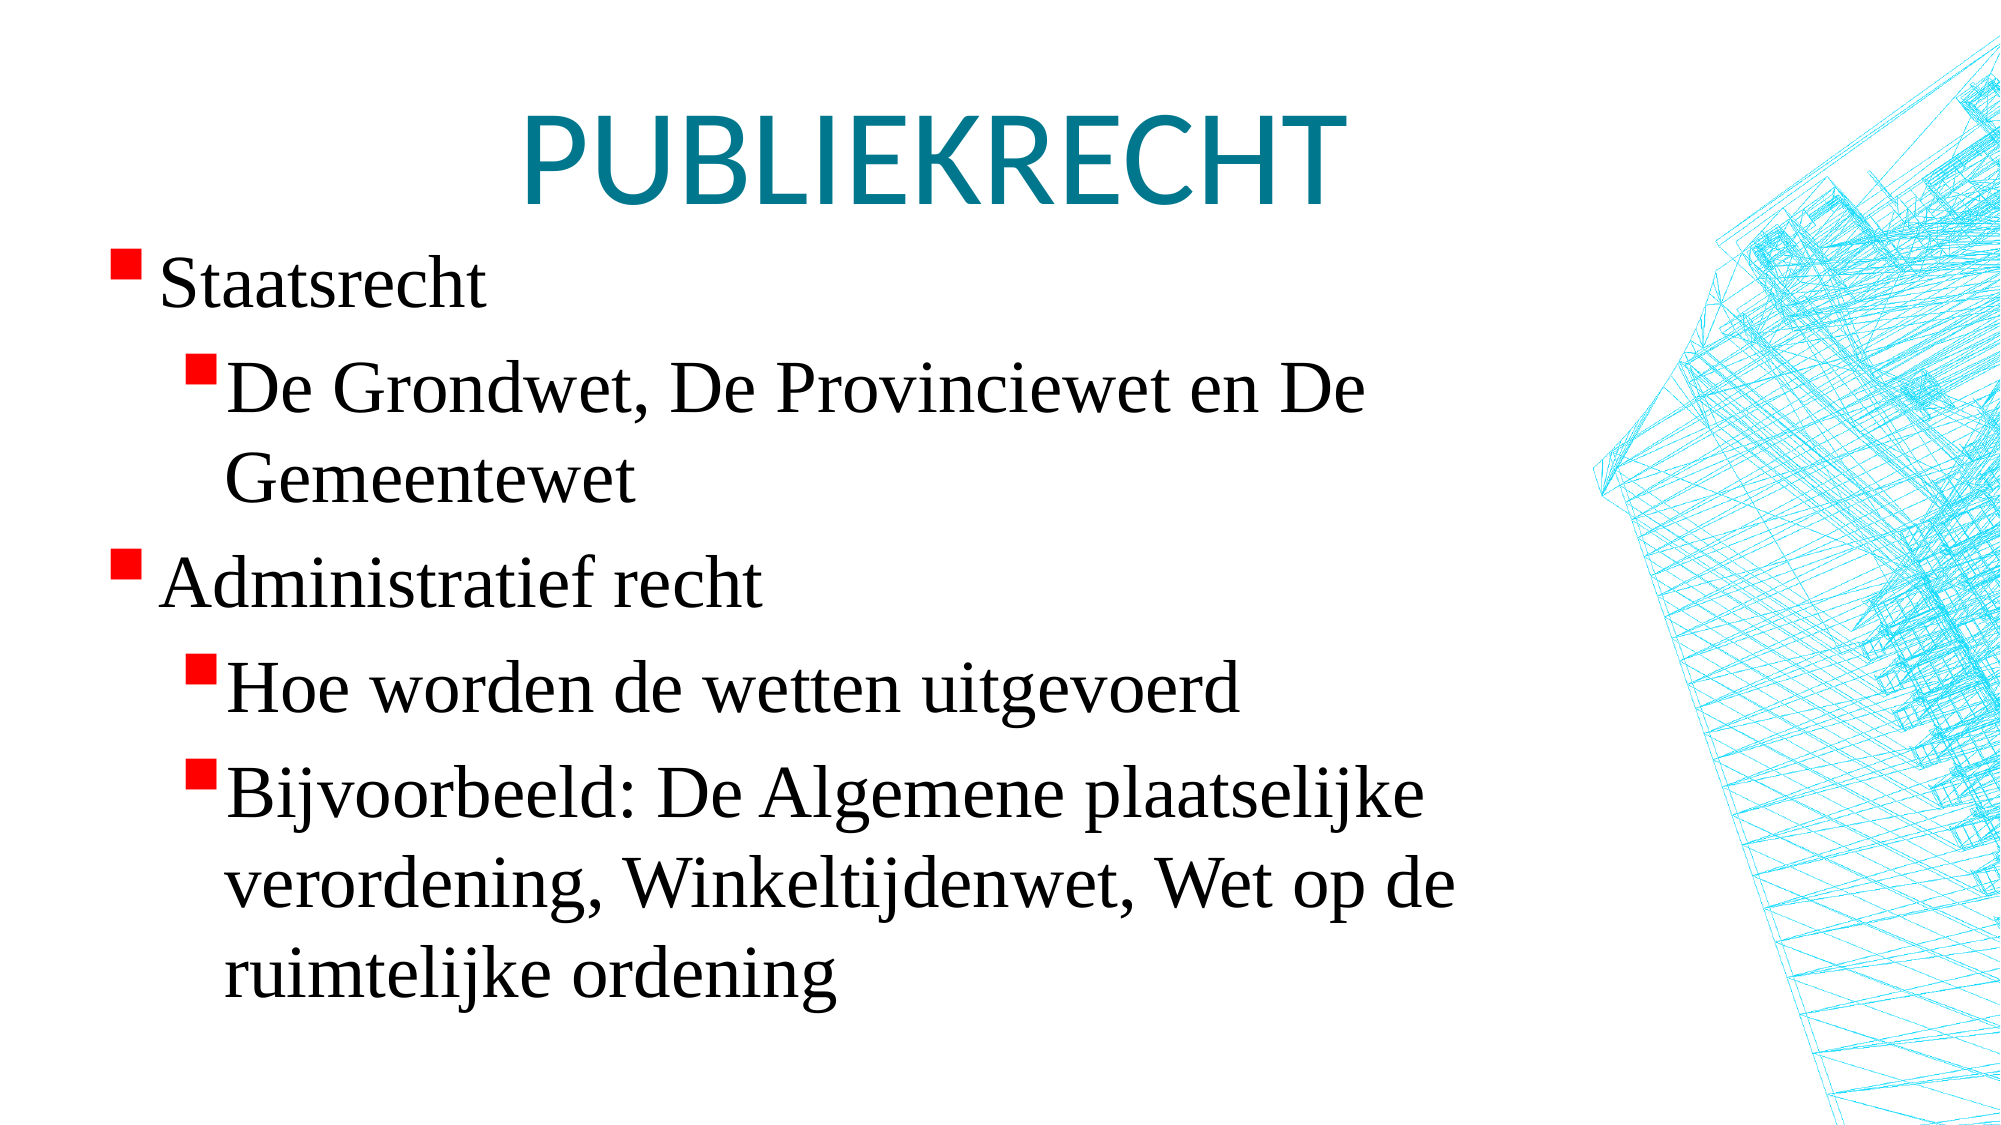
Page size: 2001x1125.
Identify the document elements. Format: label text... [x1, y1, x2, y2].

text_box Staatsrecht De Grondwet, De Provinciewet en De Gemeentewet Administratief recht Hoe worden de wetten uitgevoerd Bijvoorbeeld: De Algemene plaatselijke verordening, Winkeltijdenwet, Wet op de ruimtelijke ordening [87, 224, 1803, 920]
picture [0, 0, 2001, 1125]
title Publiekrecht [65, 60, 1803, 240]
text_box [137, 920, 1620, 1000]
